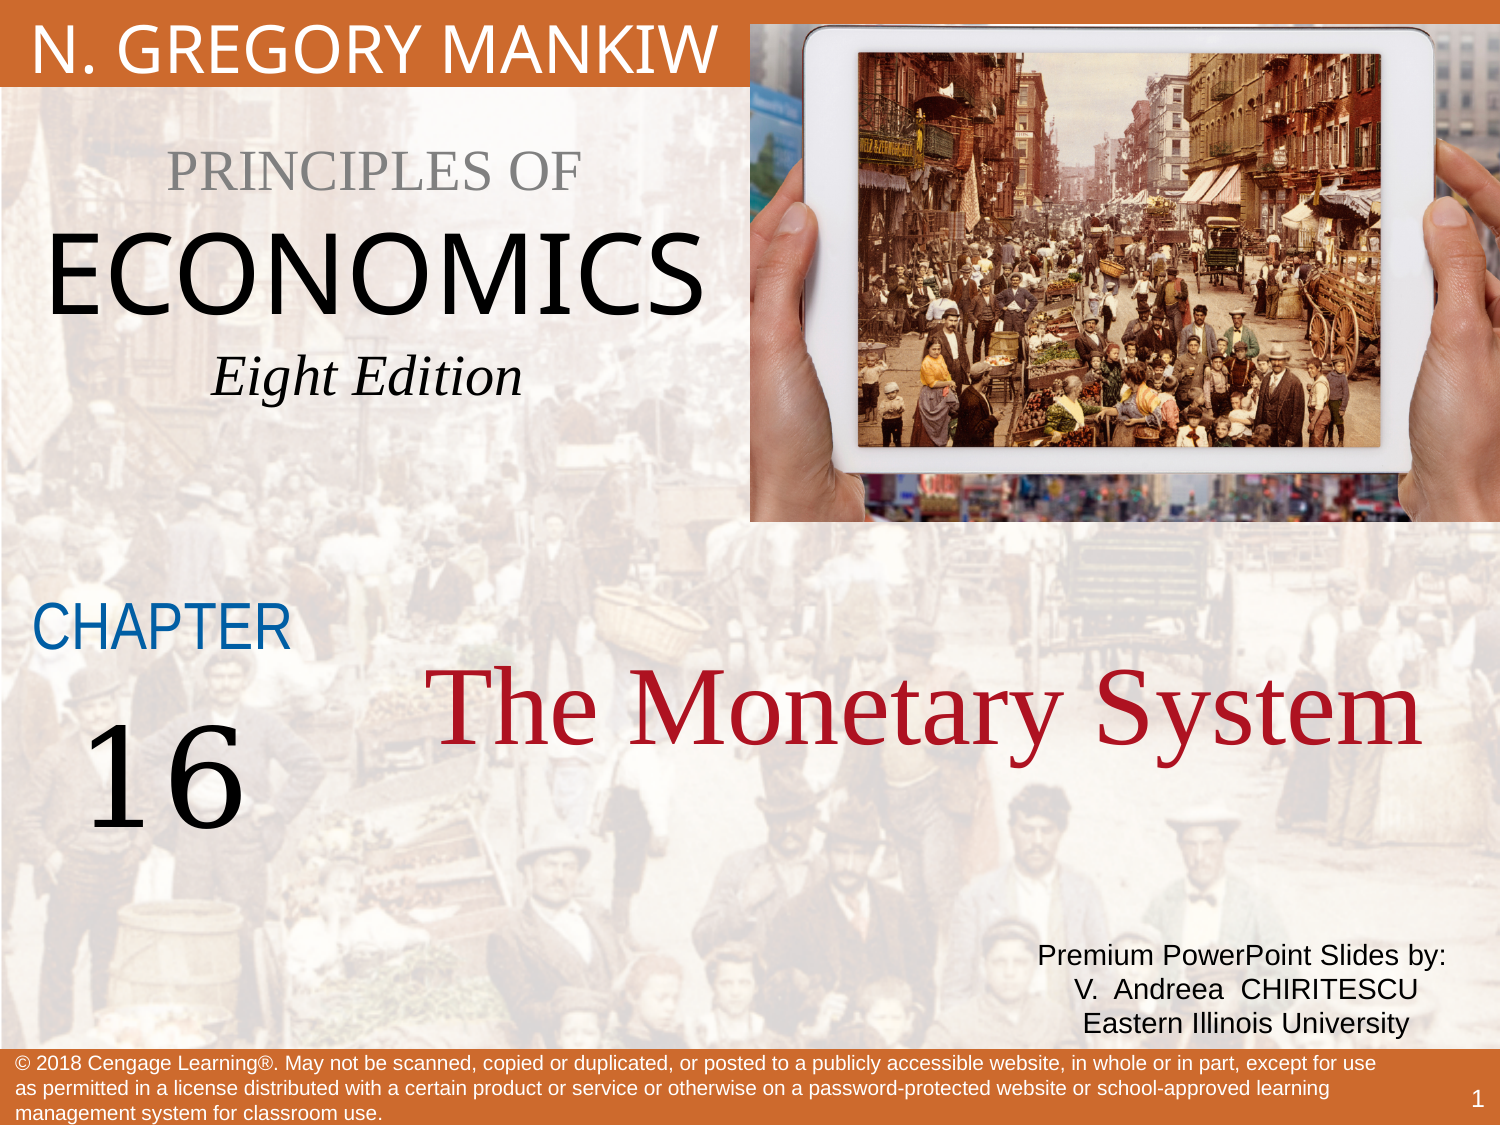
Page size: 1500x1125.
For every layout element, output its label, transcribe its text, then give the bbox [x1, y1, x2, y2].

slide_number 1 [1397, 1063, 1500, 1125]
footer © 2018 Cengage Learning®. May not be scanned, copied or duplicated, or posted to a publicly accessible website, in whole or in part, except for use as permitted in a license distributed with a certain product or service or otherwise on a password-protected website or school-approved learning management system for classroom use. [0, 1050, 1401, 1125]
list CHAPTER 16 [0, 575, 325, 875]
picture [0, 0, 1500, 1063]
list The Monetary System [350, 624, 1500, 975]
